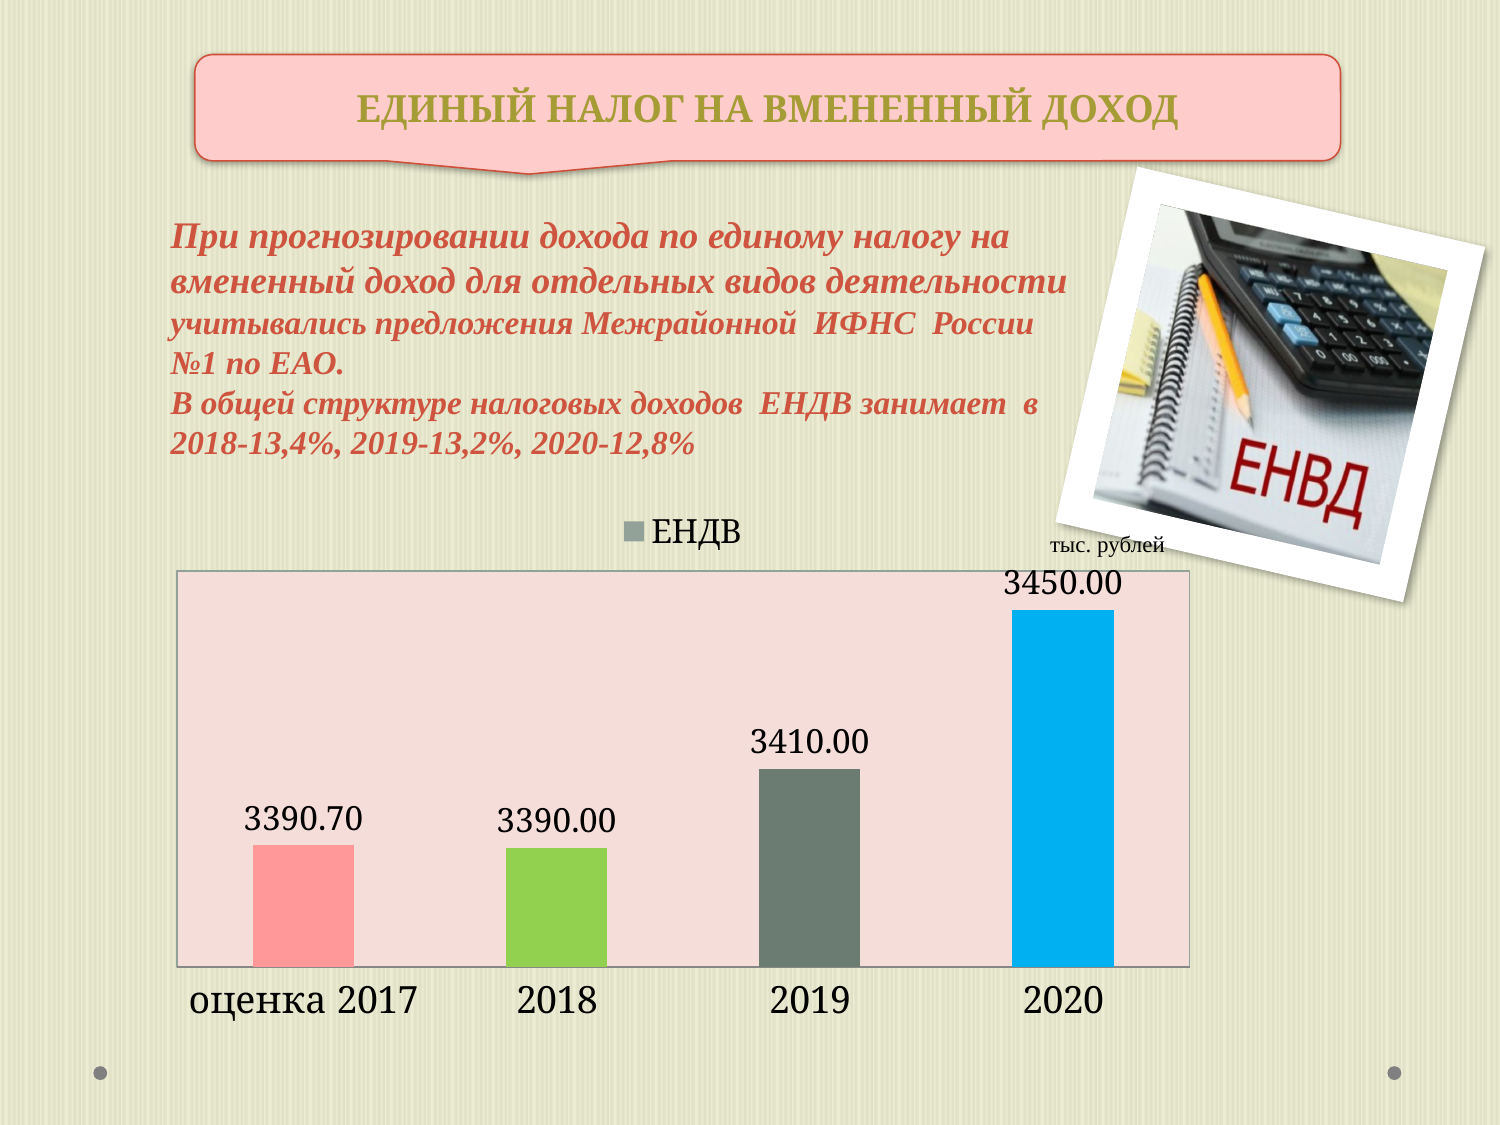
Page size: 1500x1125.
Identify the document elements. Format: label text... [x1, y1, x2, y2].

text_box ЕДИНЫЙ НАЛОГ НА ВМЕНЕННЫЙ ДОХОД [193, 53, 1342, 175]
chart [155, 491, 1211, 1036]
picture [1095, 205, 1447, 564]
text_box При прогнозировании дохода по единому налогу на вмененный доход для отдельных видов деятельности учитывались предложения Межрайонной ИФНС России №1 по ЕАО. В общей структуре налоговых доходов ЕНДВ занимает в 2018-13,4%, 2019-13,2%, 2020-12,8% [155, 204, 1116, 469]
